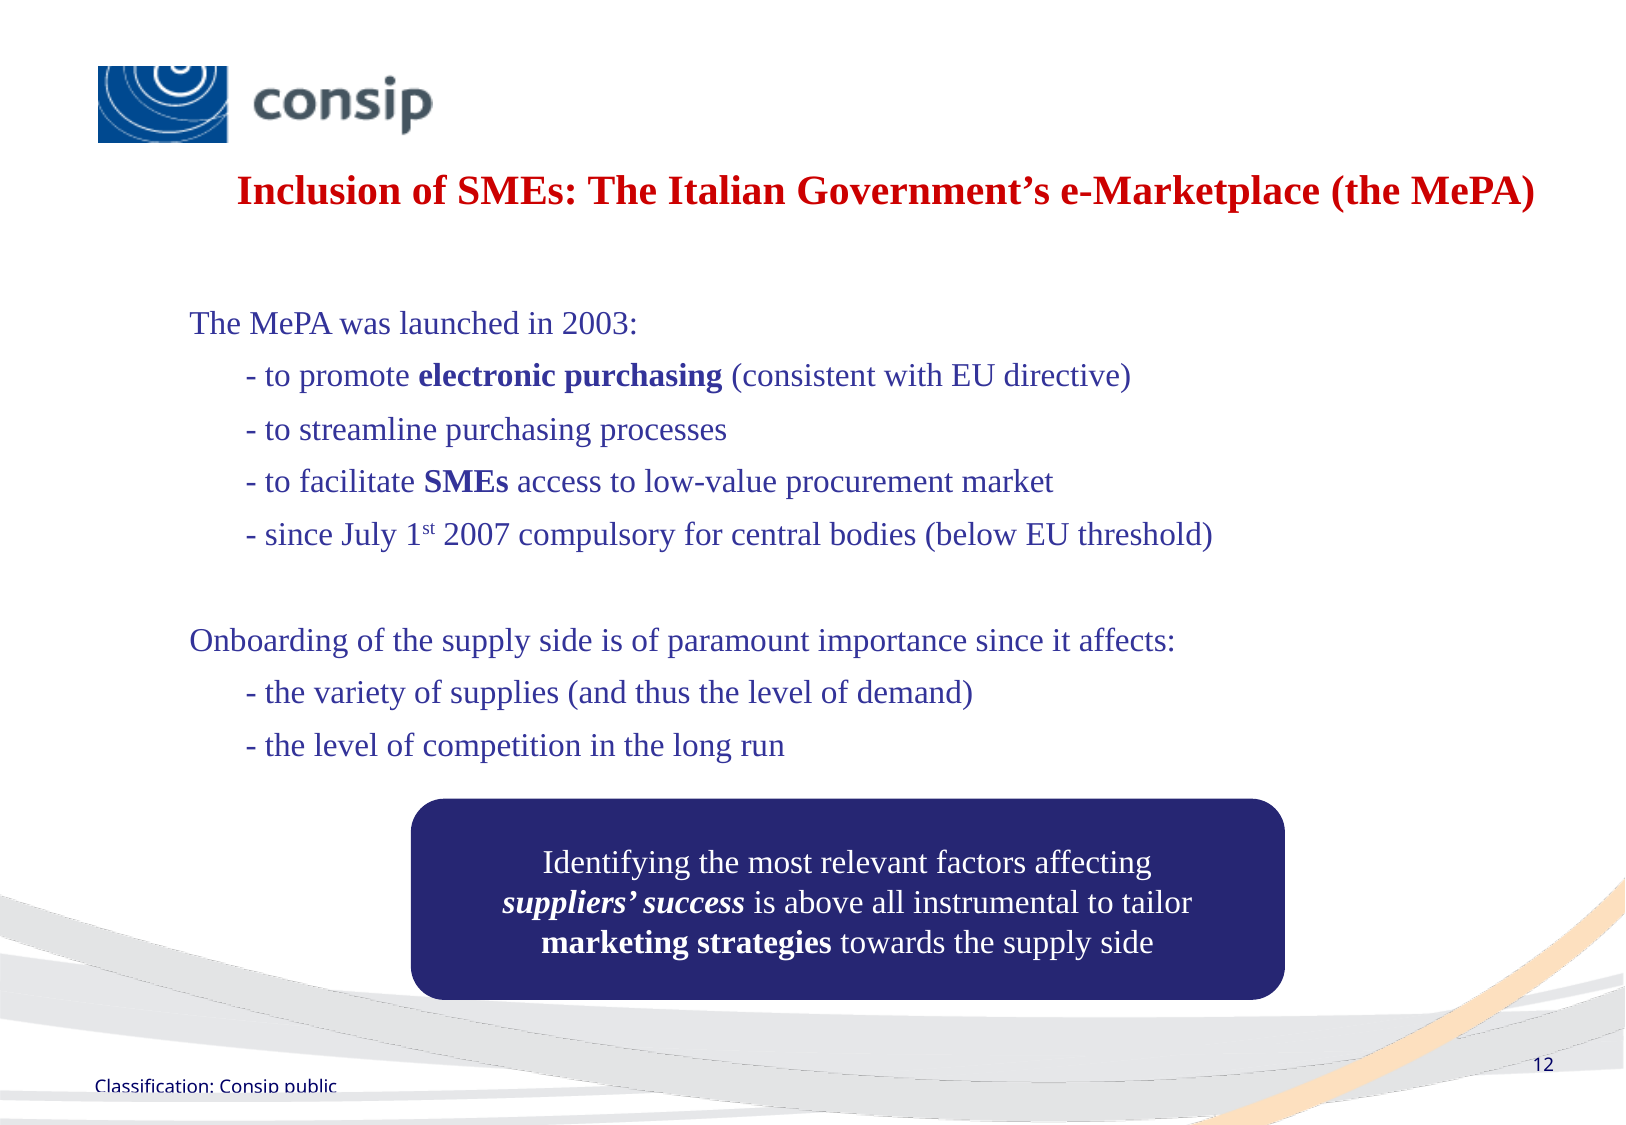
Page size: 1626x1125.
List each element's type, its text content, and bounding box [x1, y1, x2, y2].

picture [0, 874, 1625, 1125]
text_box Identifying the most relevant factors affecting suppliers’ success is above all instrumental to tailor marketing strategies towards the supply side [410, 798, 1285, 874]
picture [98, 66, 433, 143]
list The MePA was launched in 2003: - to promote electronic purchasing (consistent with EU directive) - to streamline purchasing processes - to facilitate SMEs access to low-value procurement market - since July 1st 2007 compulsory for central bodies (below EU threshold) Onboarding of the supply side is of paramount importance since it affects: - the variety of supplies (and thus the level of demand) - the level of competition in the long run [174, 287, 1500, 811]
title Inclusion of SMEs: The Italian Government’s e-Marketplace (the MePA) [221, 155, 1569, 256]
